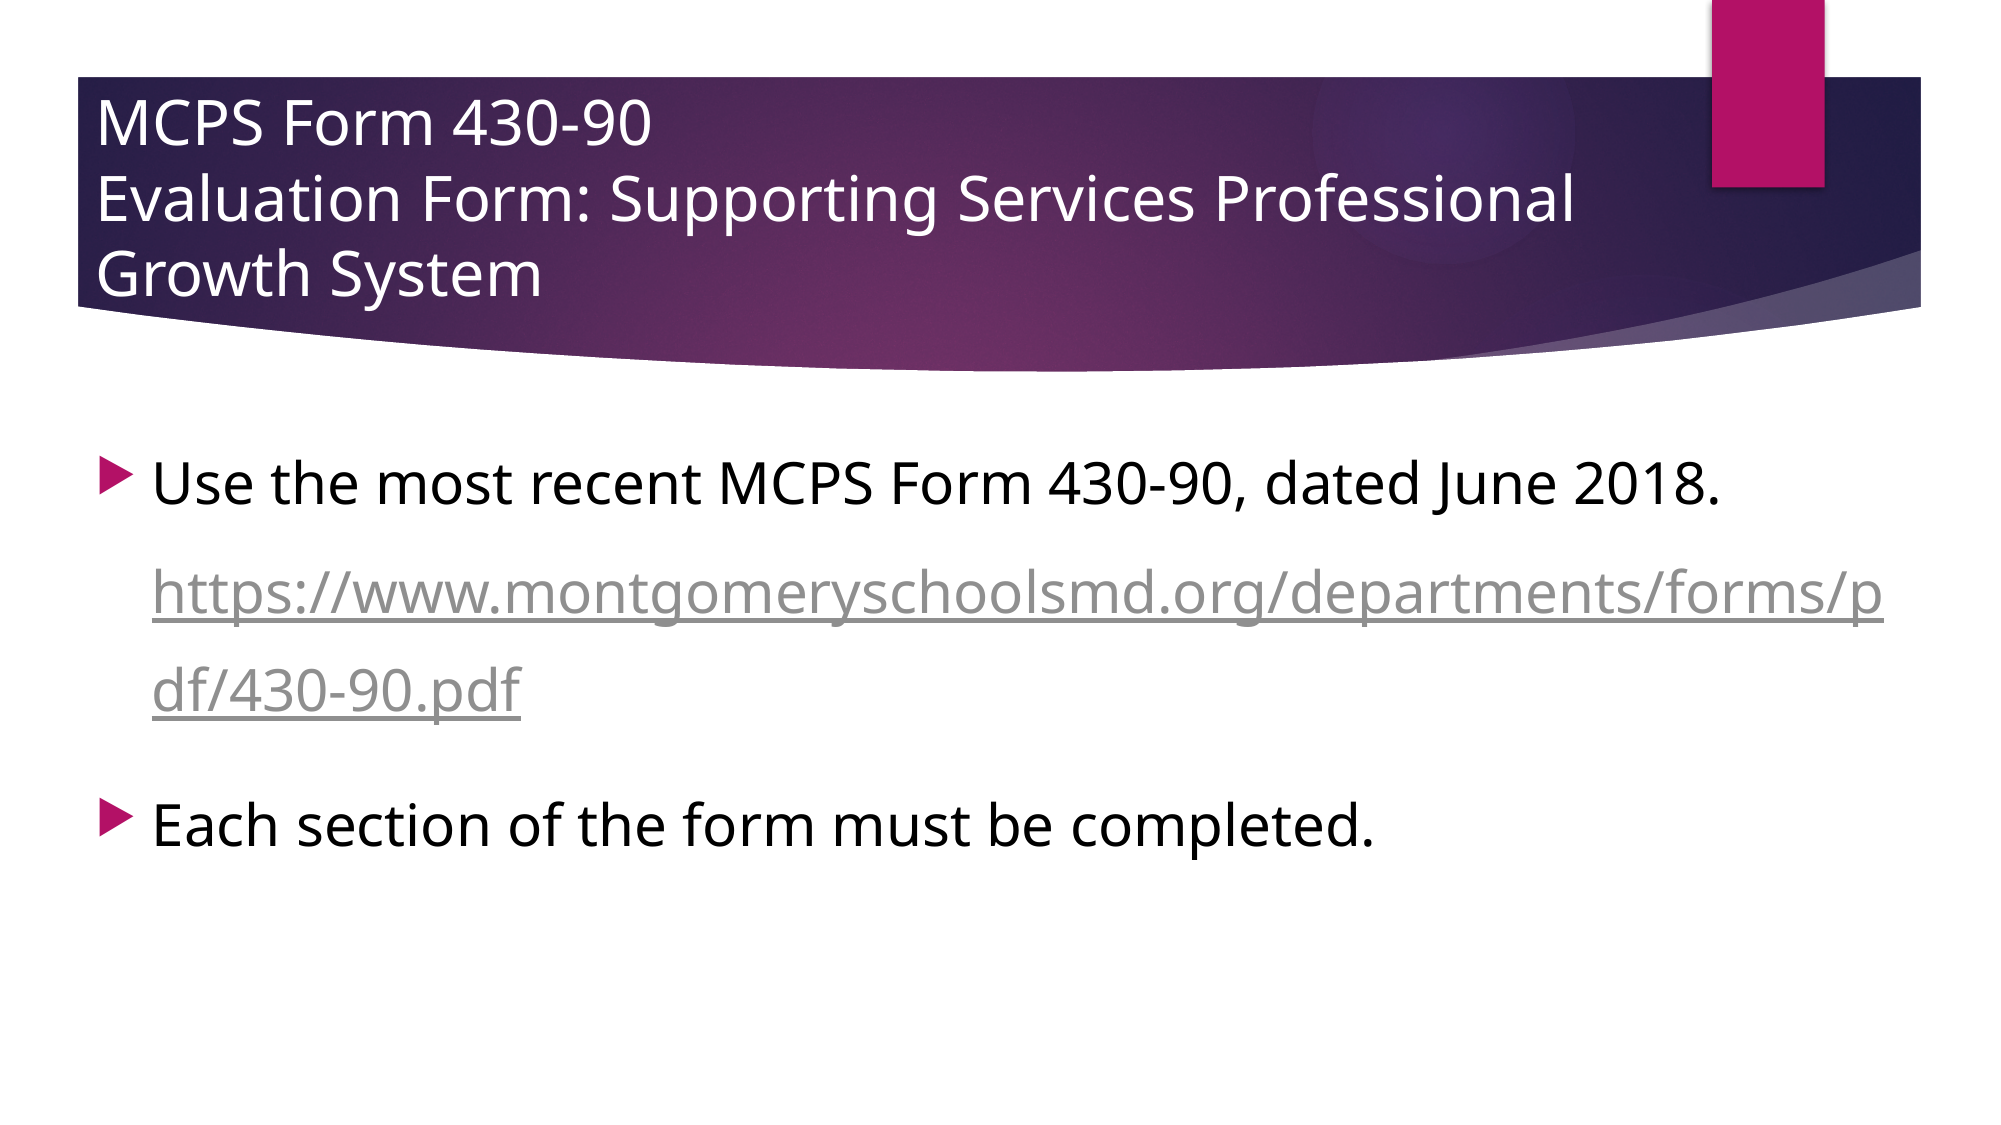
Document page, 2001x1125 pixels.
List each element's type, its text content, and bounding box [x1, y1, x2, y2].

list Use the most recent MCPS Form 430-90, dated June 2018. https://www.montgomeryschoolsmd.org/departments/forms/pdf/430-90.pdf Each section of the form must be completed. [80, 403, 1917, 965]
title MCPS Form 430-90 Evaluation Form: Supporting Services Professional Growth System [80, 74, 1706, 318]
